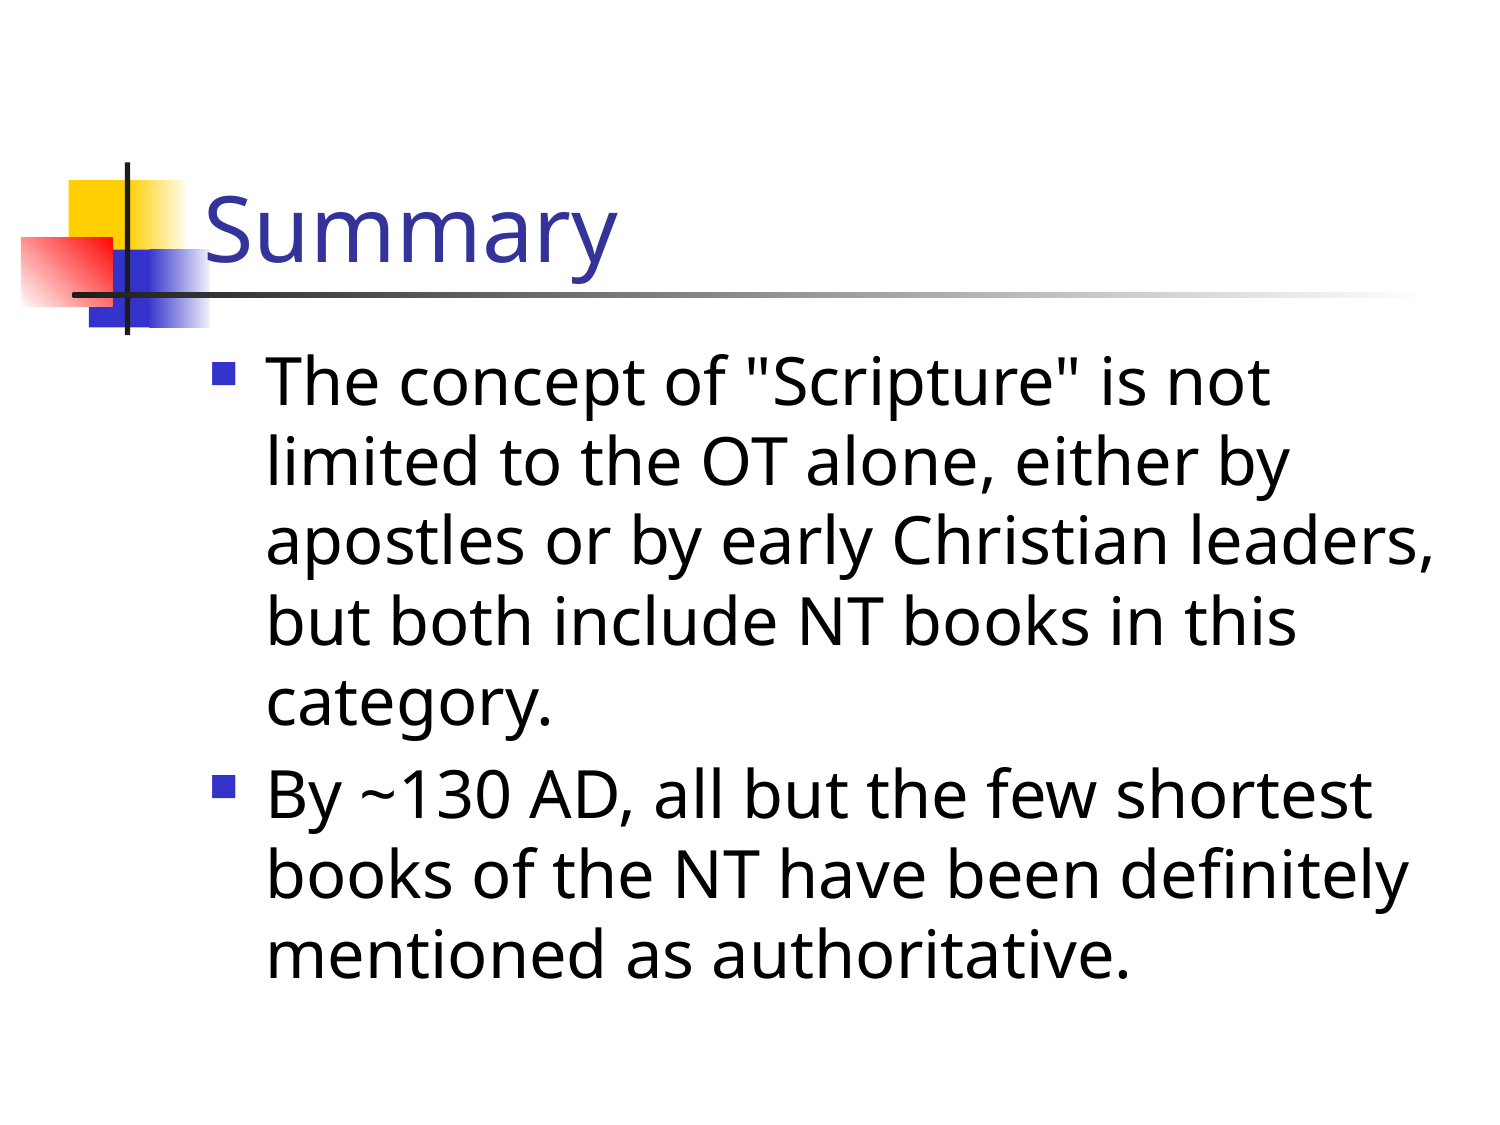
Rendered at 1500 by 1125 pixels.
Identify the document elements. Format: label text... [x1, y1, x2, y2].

title Summary [188, 101, 1468, 289]
list The concept of "Scripture" is not limited to the OT alone, either by apostles or by early Christian leaders, but both include NT books in this category. By ~130 AD, all but the few shortest books of the NT have been definitely mentioned as authoritative. [193, 331, 1469, 1006]
